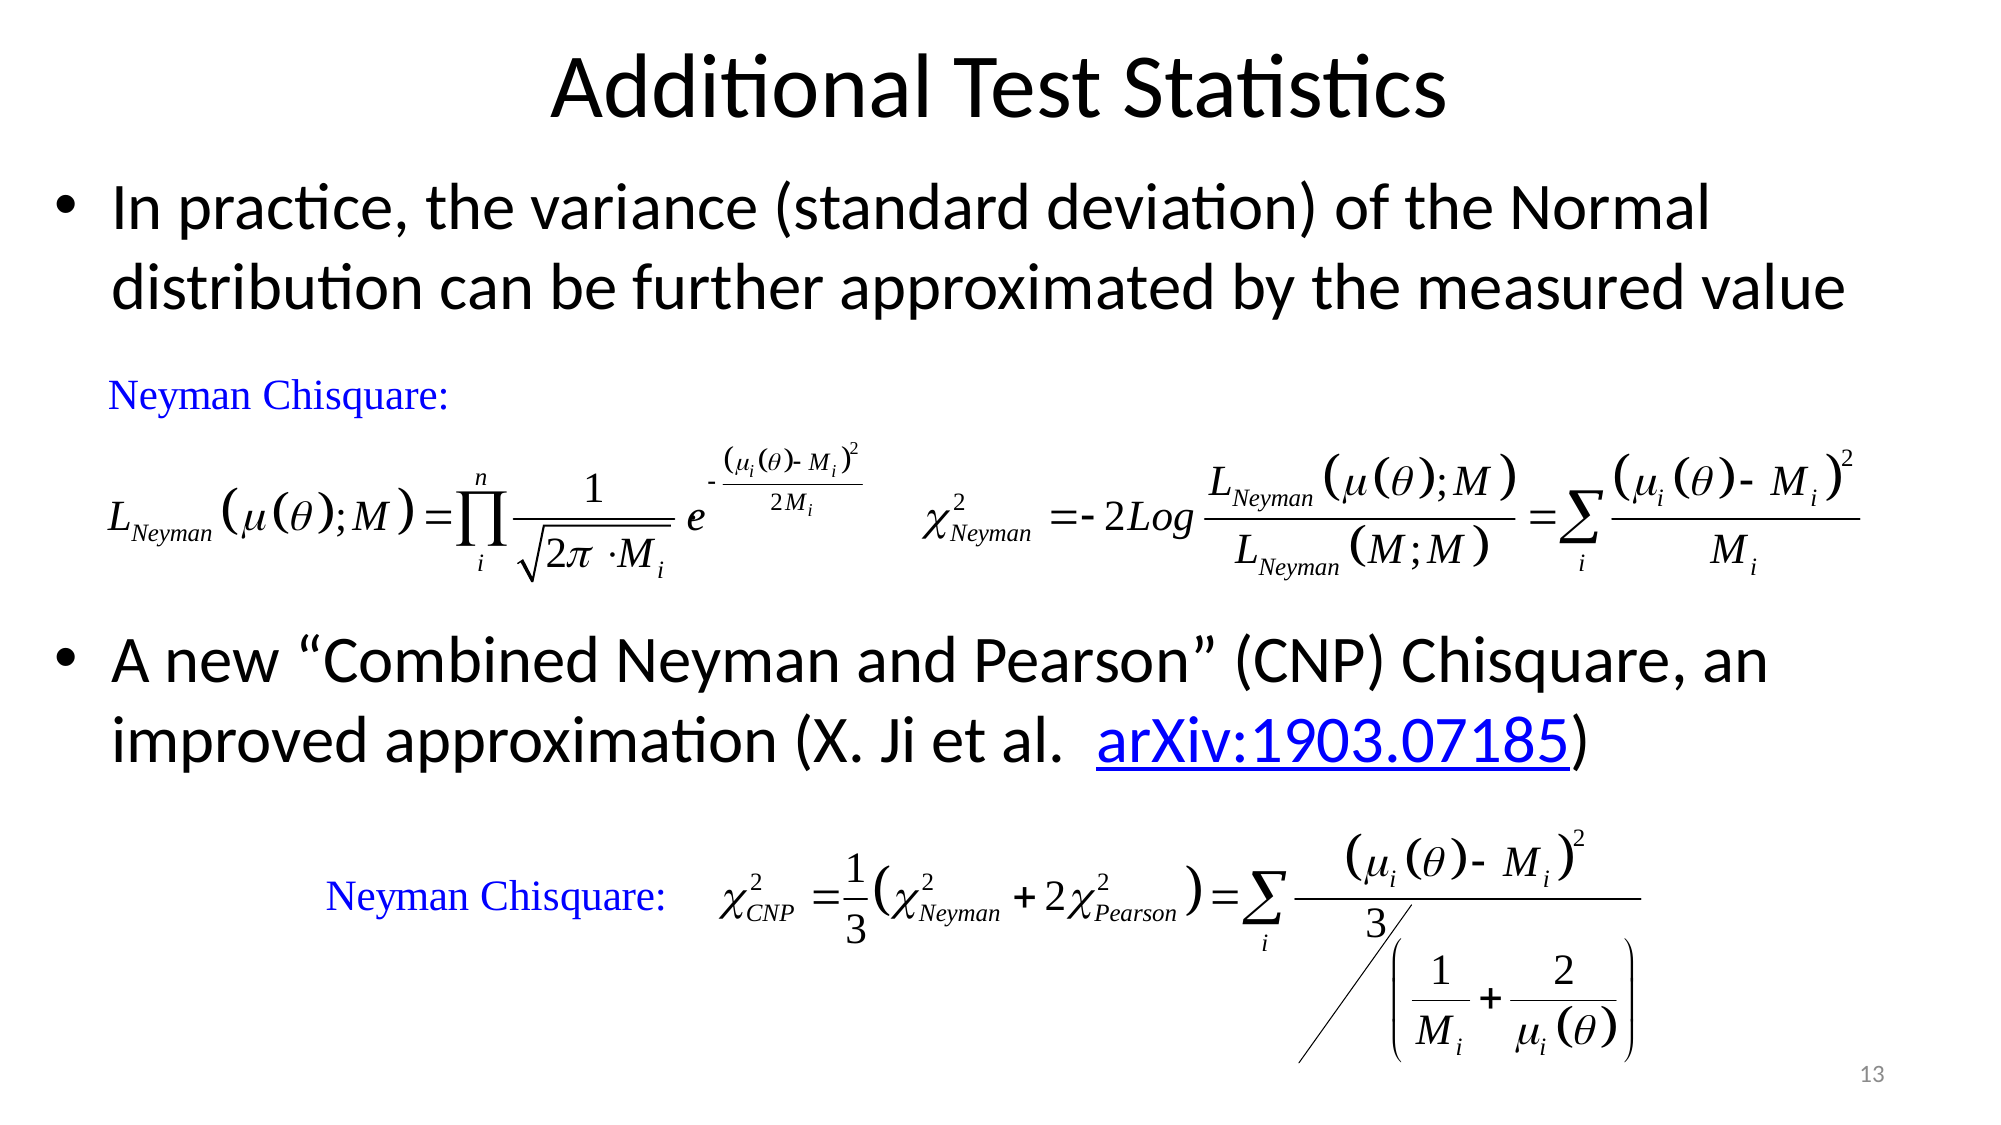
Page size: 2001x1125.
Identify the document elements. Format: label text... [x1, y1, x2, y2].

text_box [99, 368, 1869, 593]
list In practice, the variance (standard deviation) of the Normal distribution can be further approximated by the measured value A new “Combined Neyman and Pearson” (CNP) Chisquare, an improved approximation (X. Ji et al. arXiv:1903.07185) [39, 155, 1962, 1005]
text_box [317, 819, 1651, 1073]
title Additional Test Statistics [99, 0, 1900, 155]
slide_number 13 [1433, 1042, 1900, 1103]
